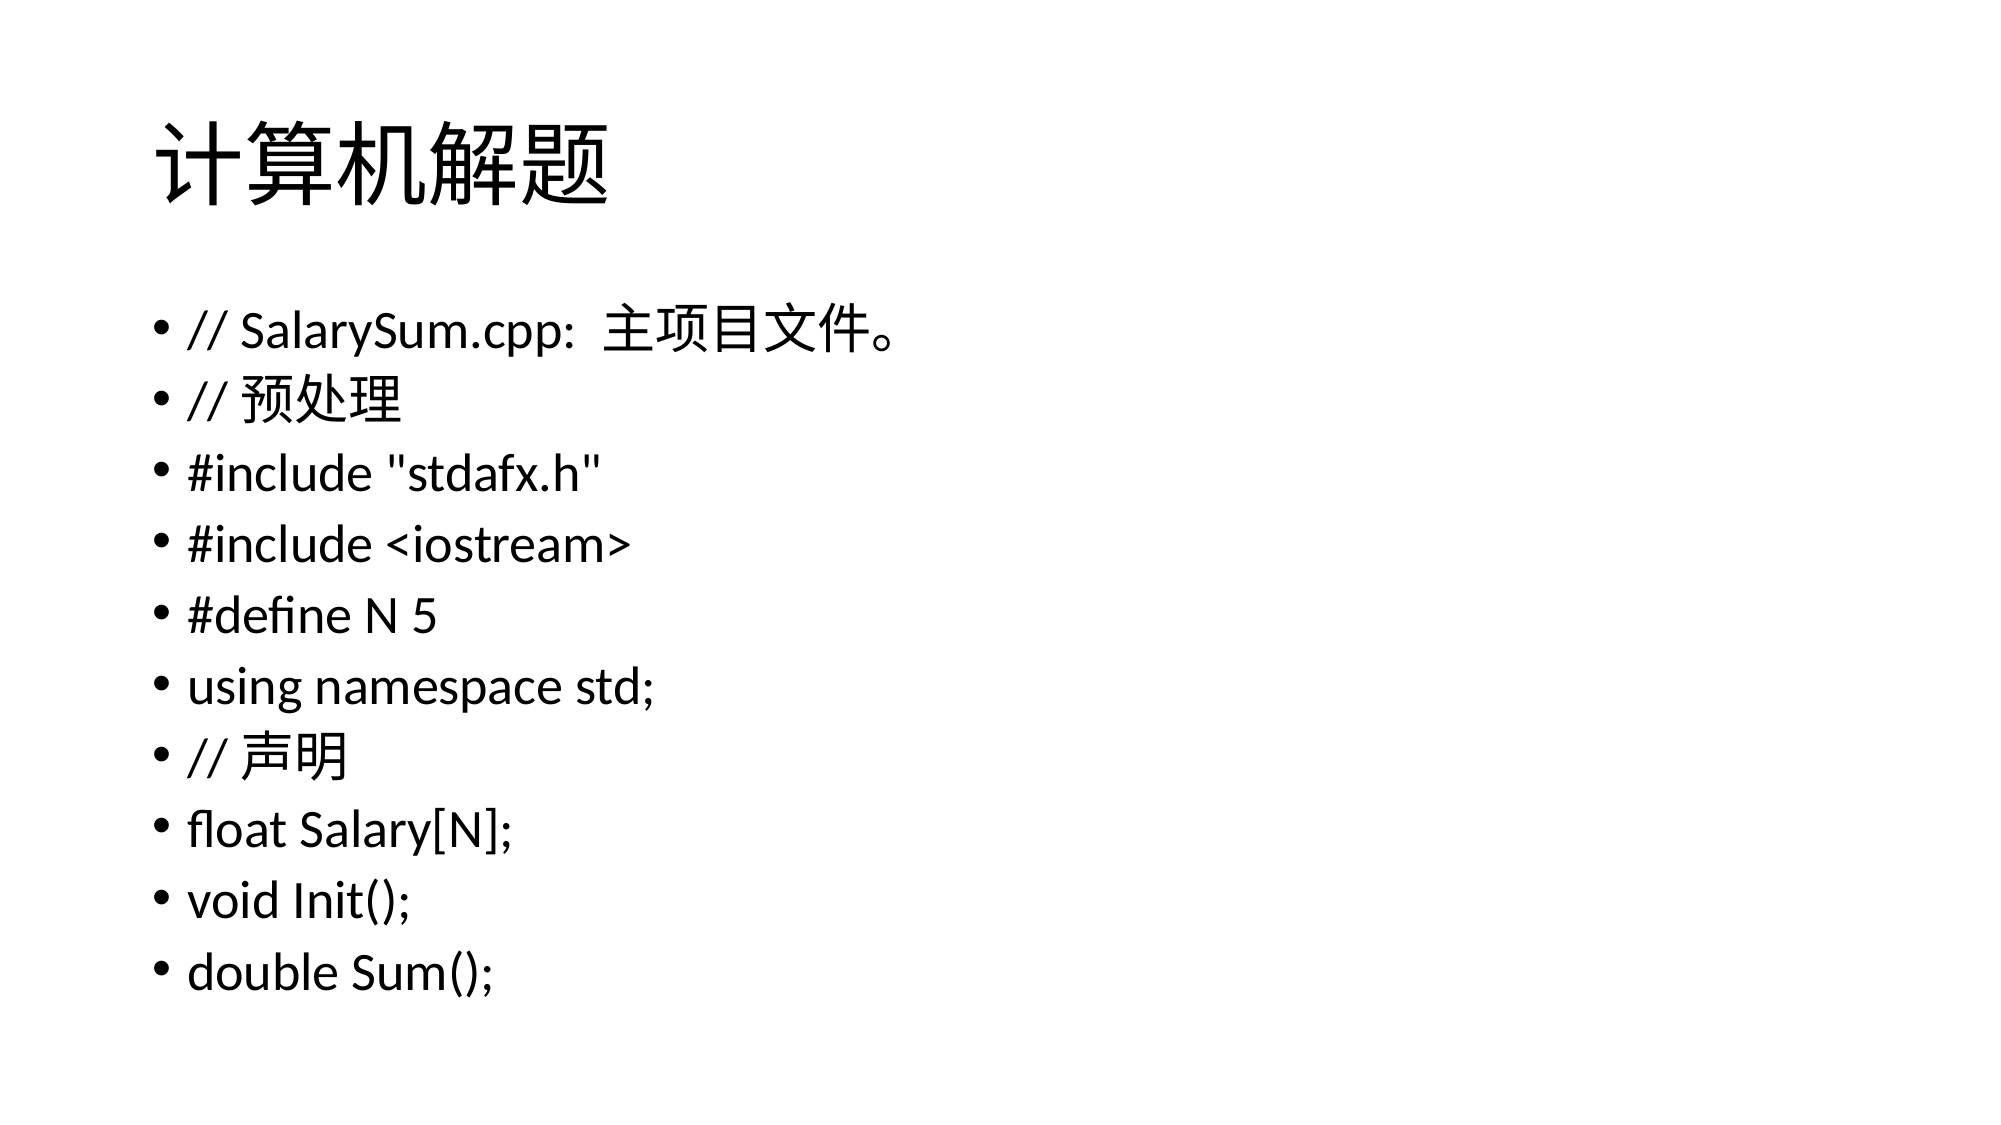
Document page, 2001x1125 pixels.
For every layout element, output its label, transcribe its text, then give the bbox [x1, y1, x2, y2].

list // SalarySum.cpp: 主项目文件。 //预处理 #include "stdafx.h" #include <iostream> #define N 5 using namespace std; //声明 float Salary[N]; void Init(); double Sum(); [137, 299, 1863, 1014]
title 计算机解题 [137, 59, 1863, 278]
